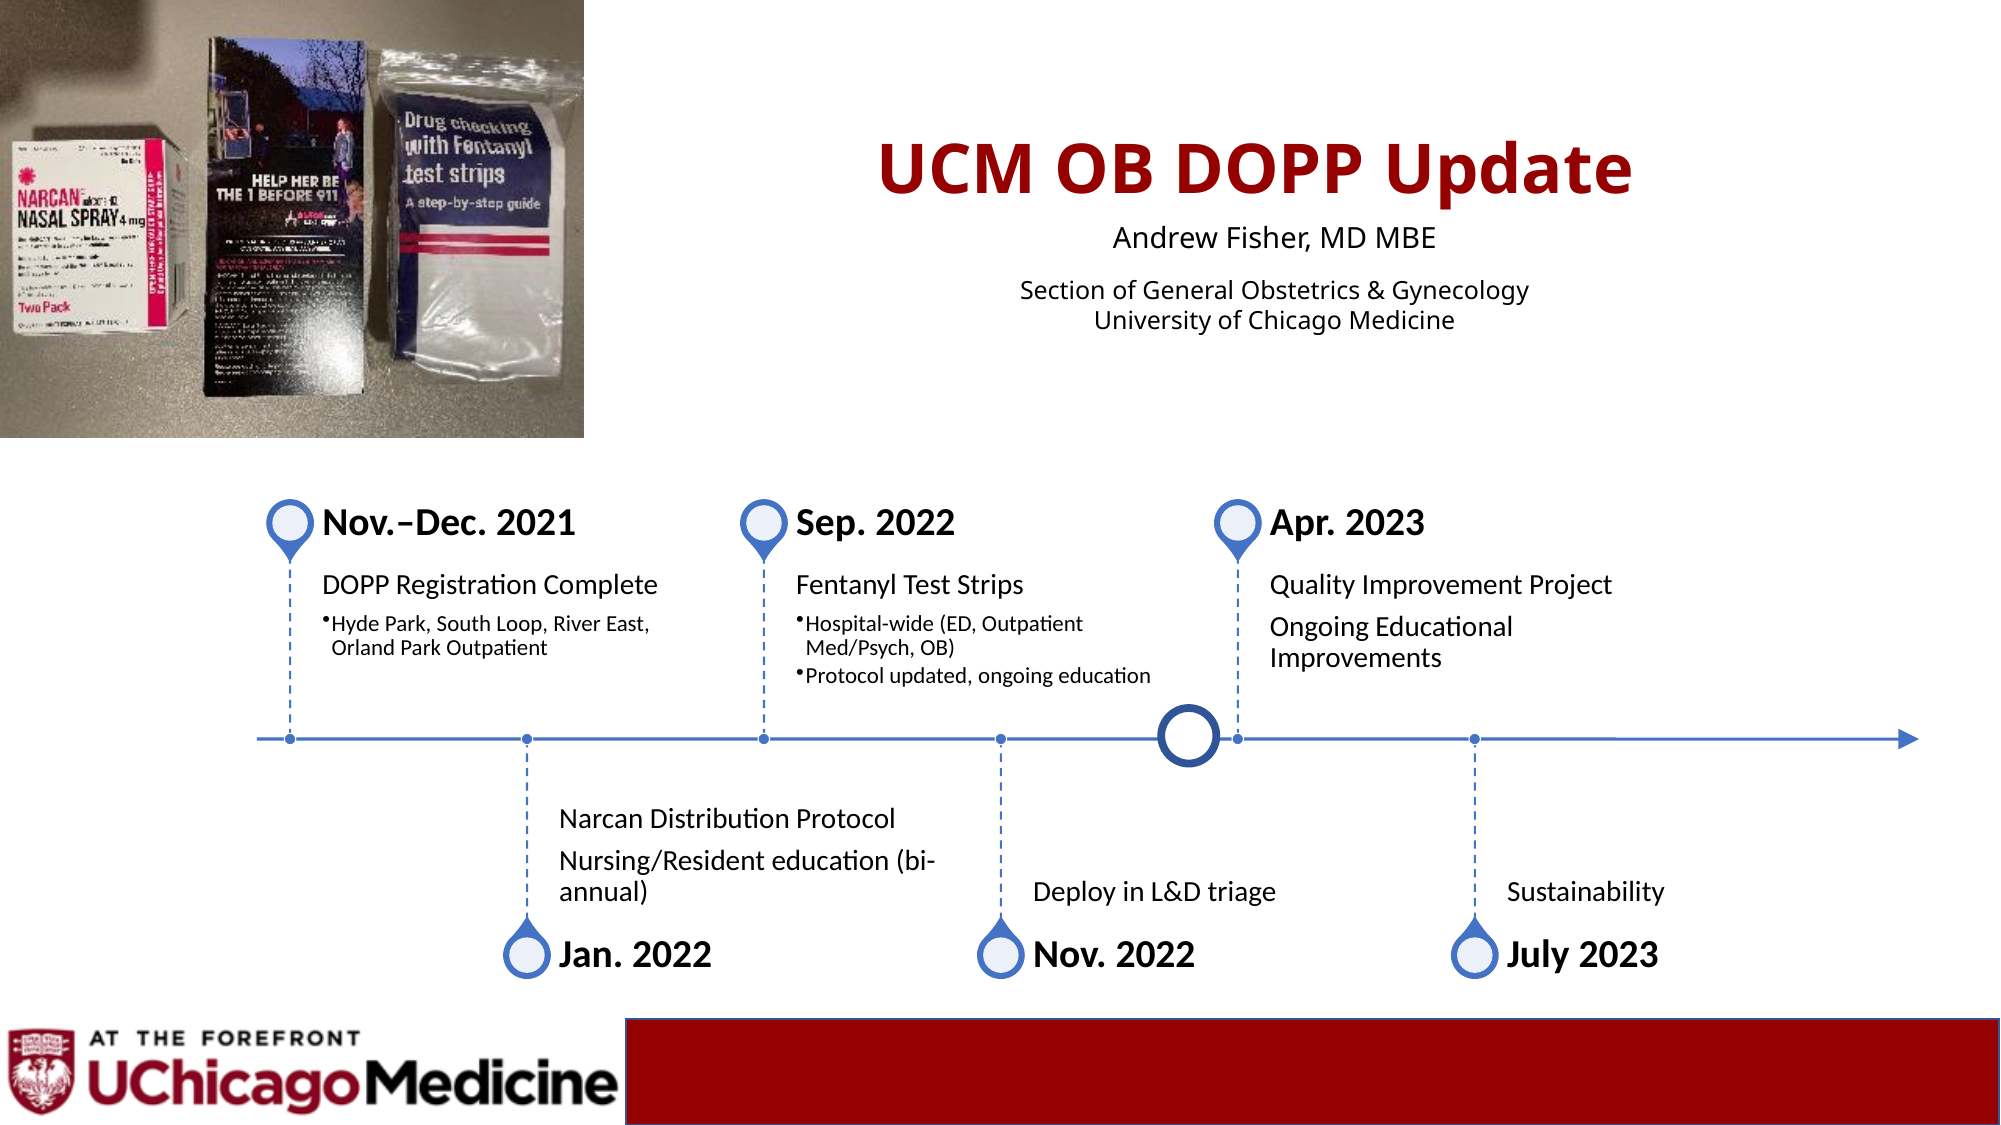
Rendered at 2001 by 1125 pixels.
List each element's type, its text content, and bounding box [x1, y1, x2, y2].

text_box Andrew Fisher, MD MBE [1035, 211, 1515, 266]
picture [1, 1018, 625, 1125]
title UCM OB DOPP Update [860, 88, 1689, 217]
picture [0, 0, 584, 438]
text_box Section of General Obstetrics & Gynecology University of Chicago Medicine [931, 266, 1619, 363]
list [256, 428, 1919, 1050]
